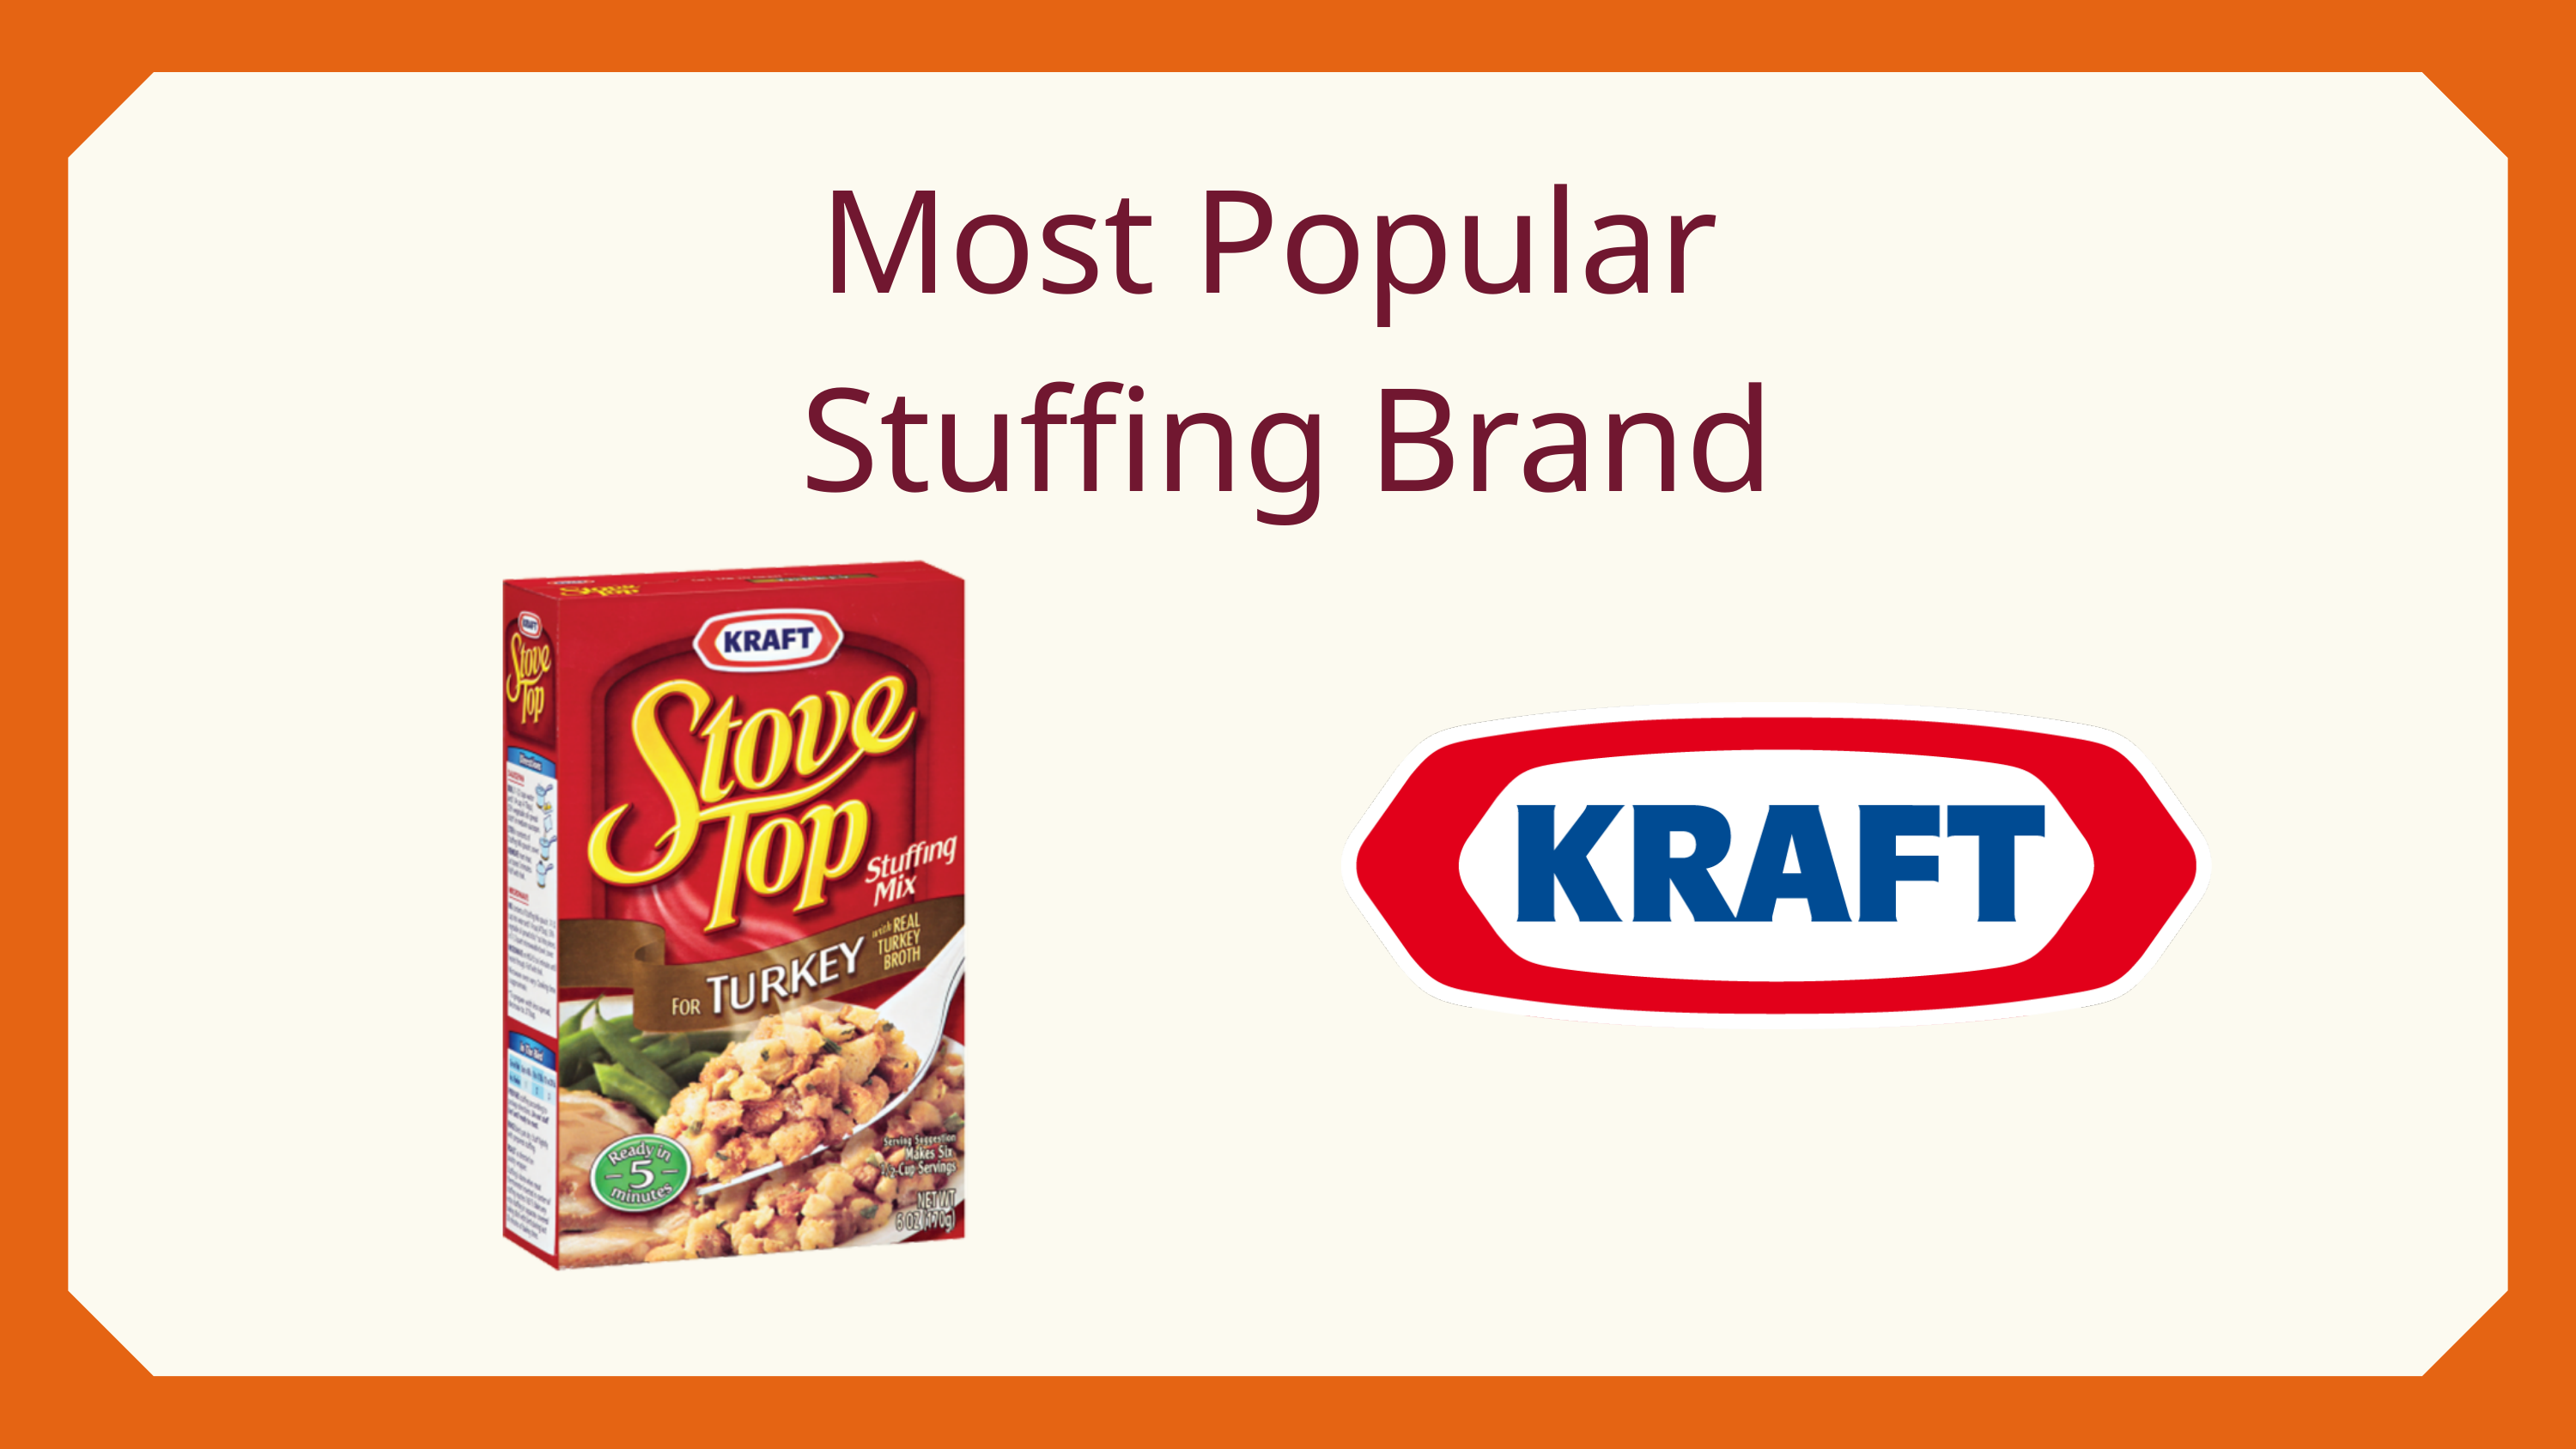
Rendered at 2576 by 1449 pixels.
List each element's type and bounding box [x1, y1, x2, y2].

picture [1341, 702, 2213, 1029]
text_box [68, 71, 2508, 1377]
picture [161, 557, 1305, 1272]
